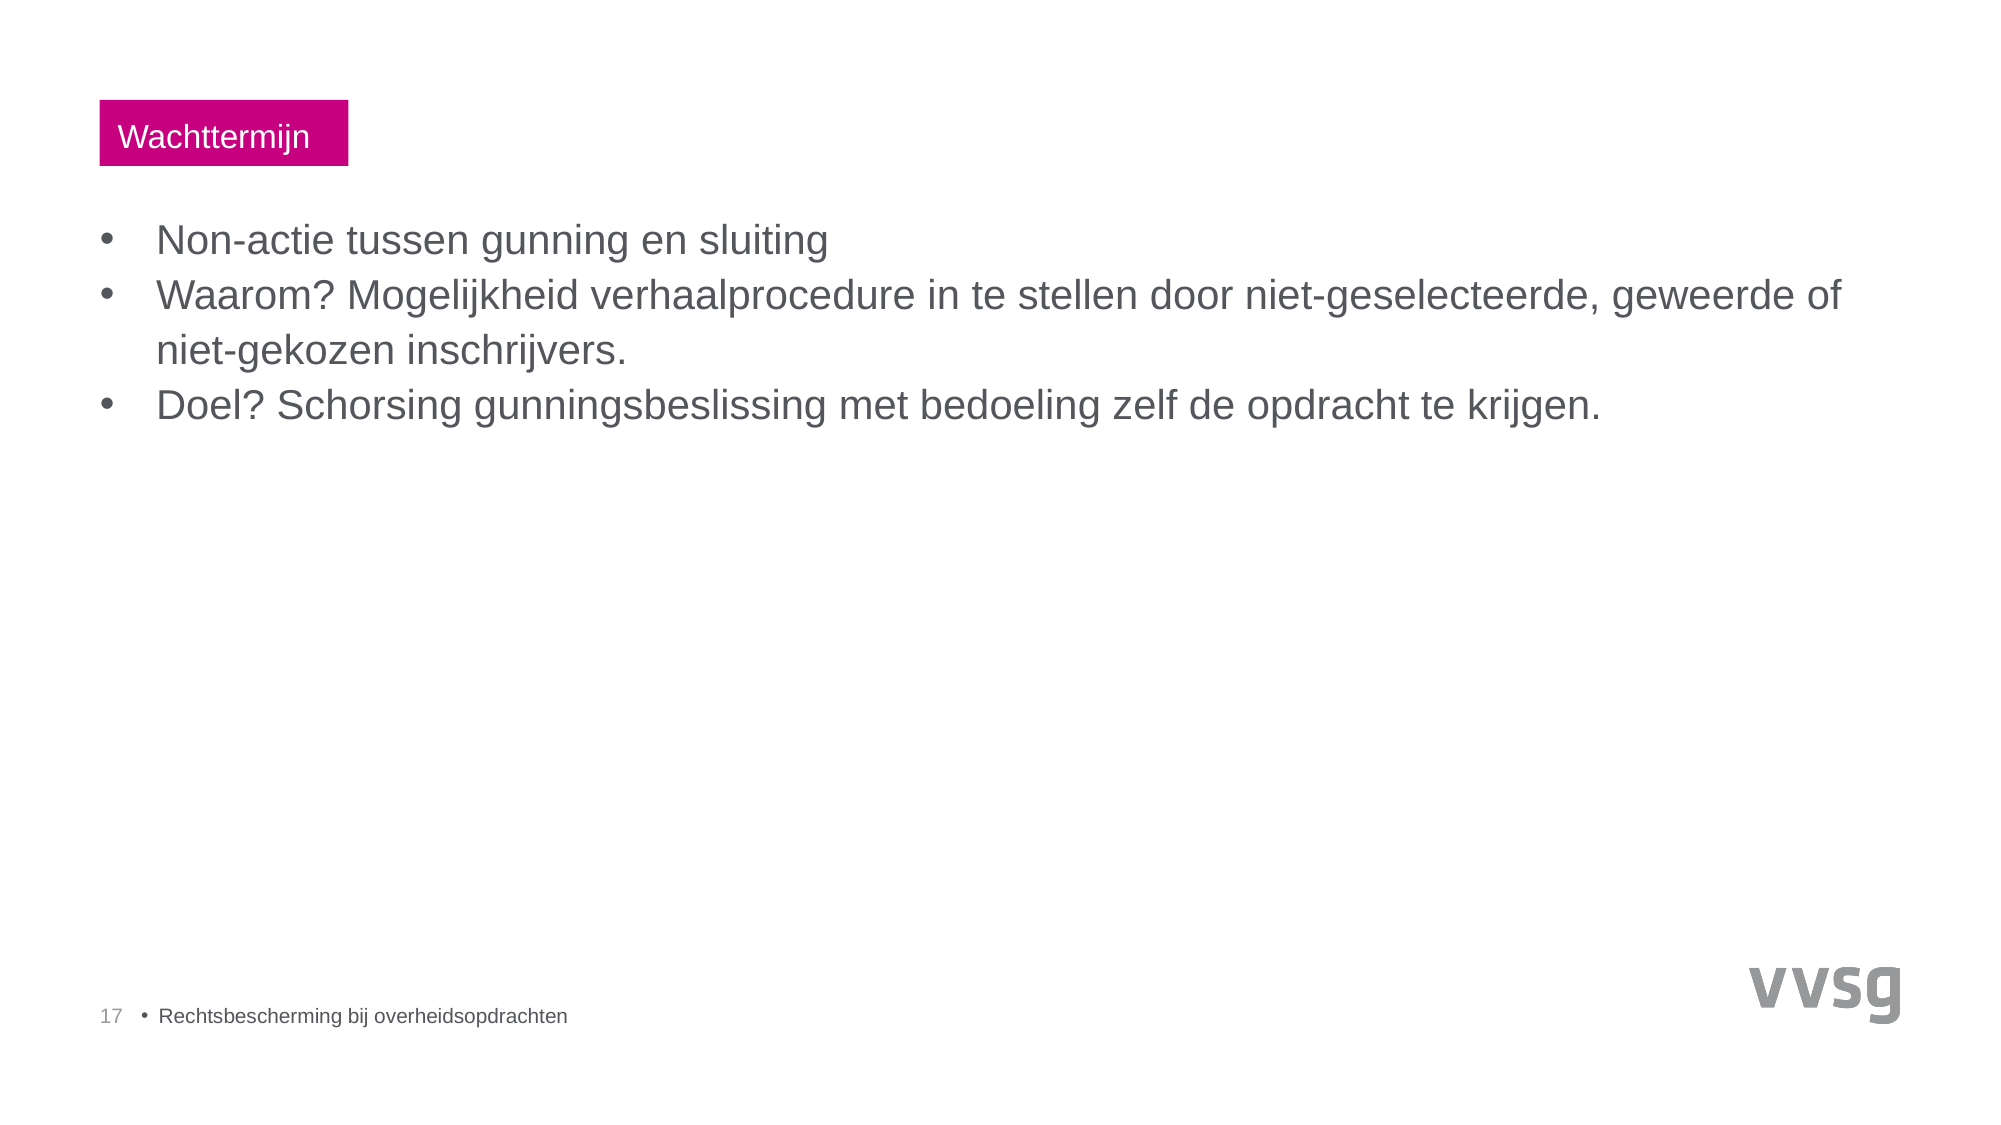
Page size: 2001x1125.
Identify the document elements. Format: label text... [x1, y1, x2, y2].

list Wachttermijn [99, 99, 349, 166]
slide_number 17 [99, 1002, 142, 1125]
picture [1749, 968, 1900, 1024]
list Non-actie tussen gunning en sluiting Waarom? Mogelijkheid verhaalprocedure in te stellen door niet-geselecteerde, geweerde of niet-gekozen inschrijvers. Doel? Schorsing gunningsbeslissing met bedoeling zelf de opdracht te krijgen. [99, 207, 1900, 968]
footer Rechtsbescherming bij overheidsopdrachten [142, 1002, 842, 1125]
